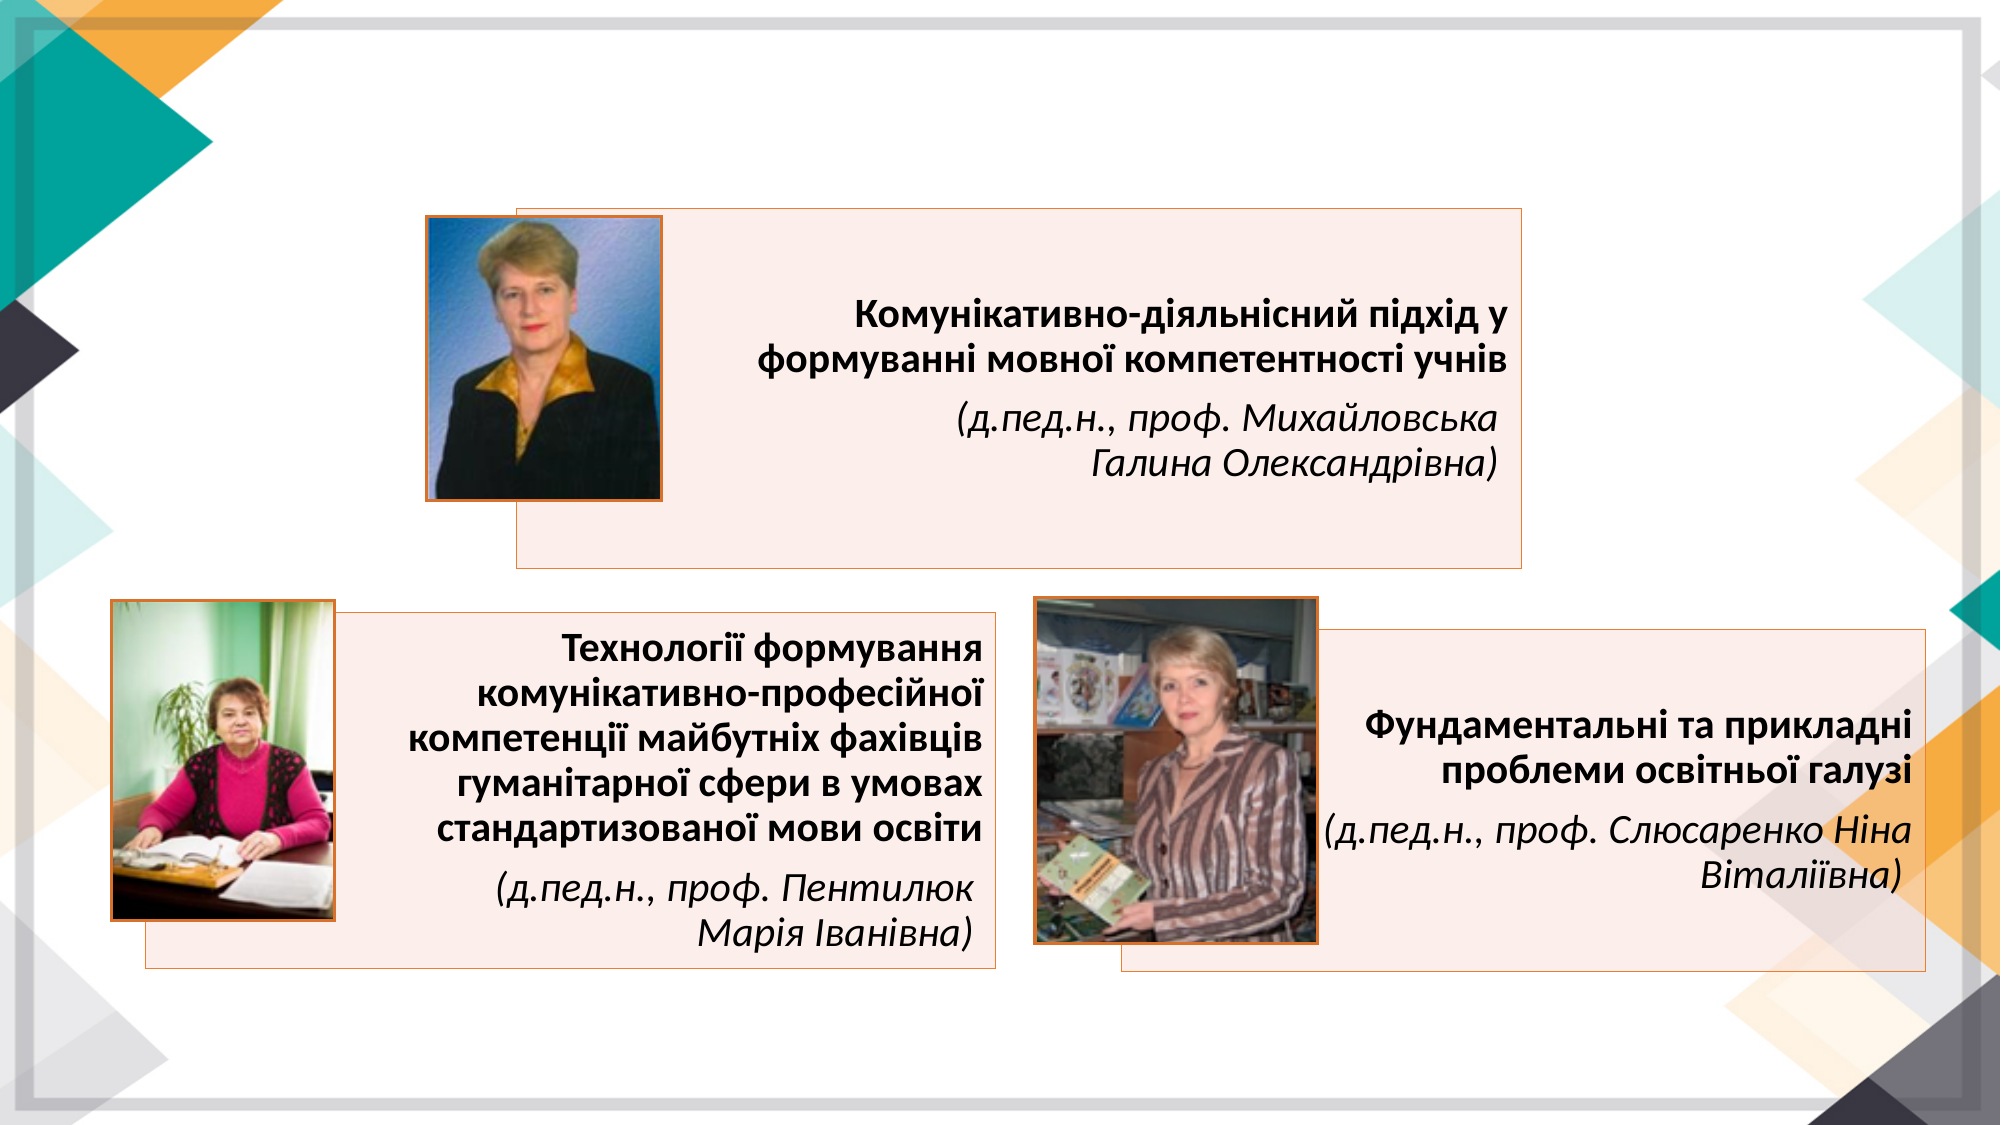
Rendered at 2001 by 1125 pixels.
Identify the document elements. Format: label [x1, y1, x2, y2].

list [111, 166, 1926, 1014]
picture [0, 0, 2000, 1125]
